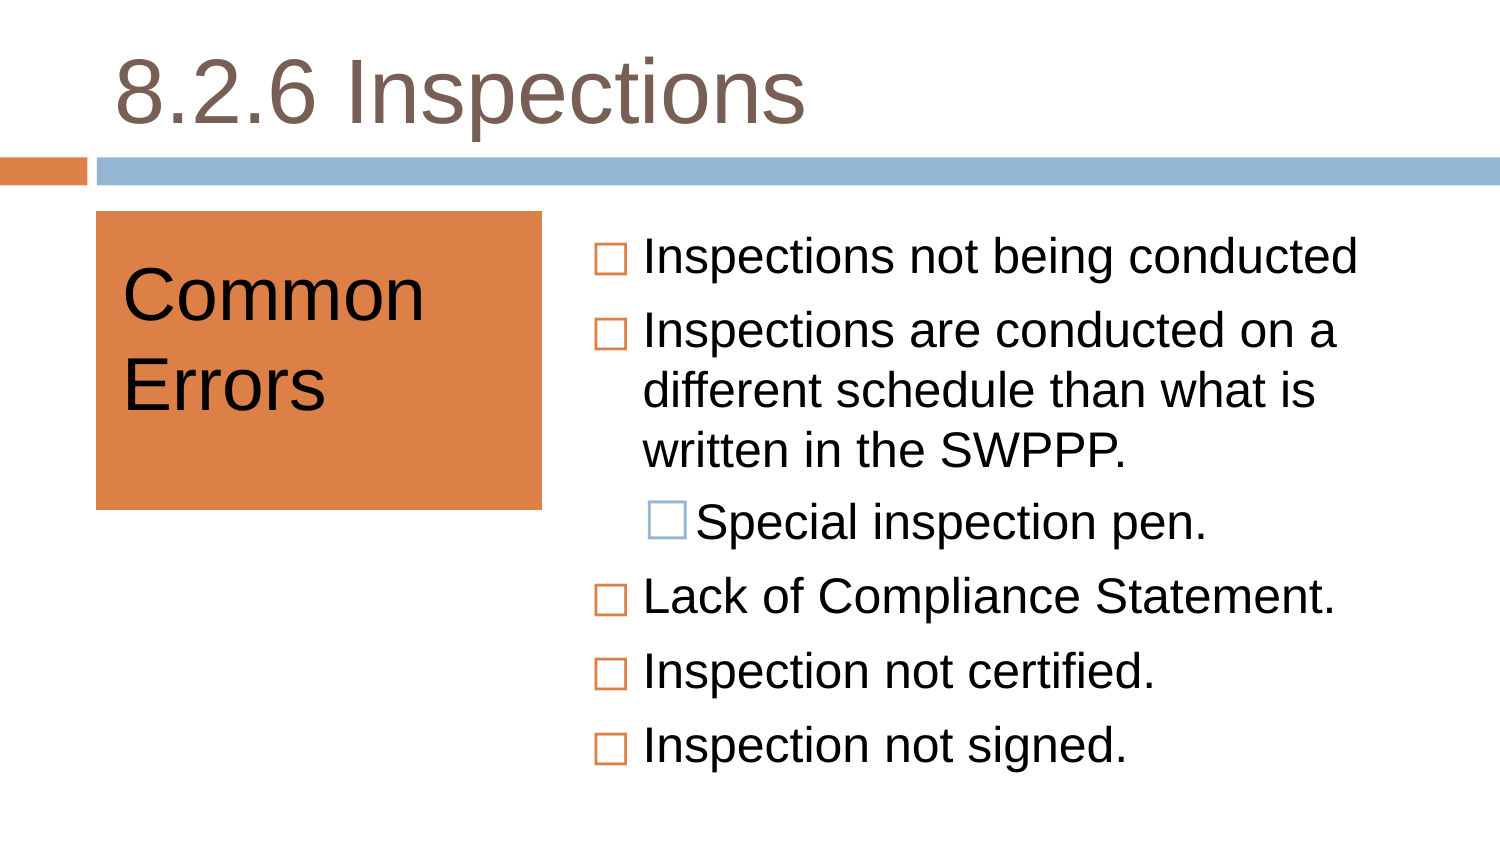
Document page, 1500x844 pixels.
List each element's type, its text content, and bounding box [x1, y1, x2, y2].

title 8.2.6 Inspections [99, 33, 1425, 141]
list Common Errors [96, 211, 542, 510]
list Inspections not being conducted Inspections are conducted on a different schedule than what is written in the SWPPP. Special inspection pen. Lack of Compliance Statement. Inspection not certified. Inspection not signed. [575, 215, 1438, 760]
